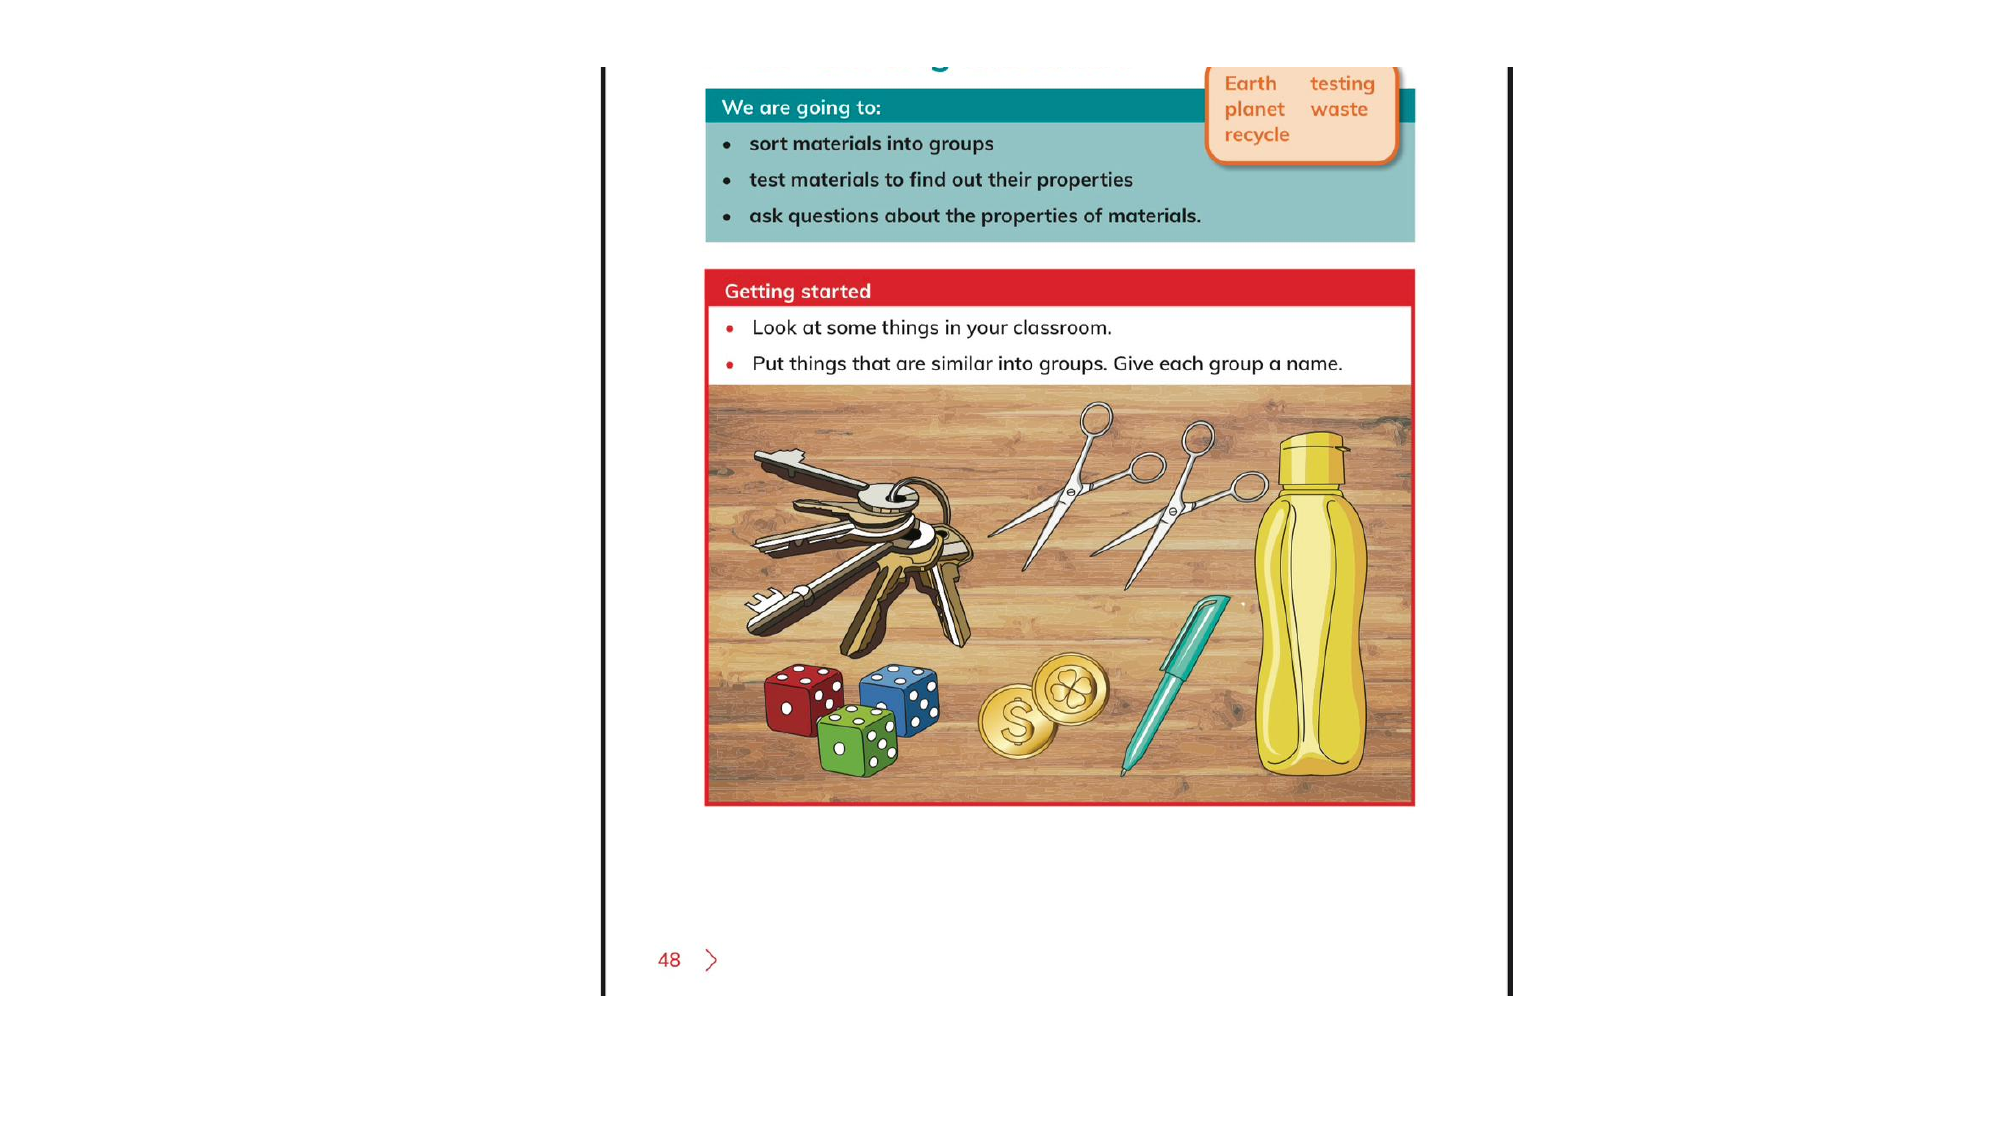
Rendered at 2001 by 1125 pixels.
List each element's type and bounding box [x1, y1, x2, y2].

list [600, 67, 1514, 997]
